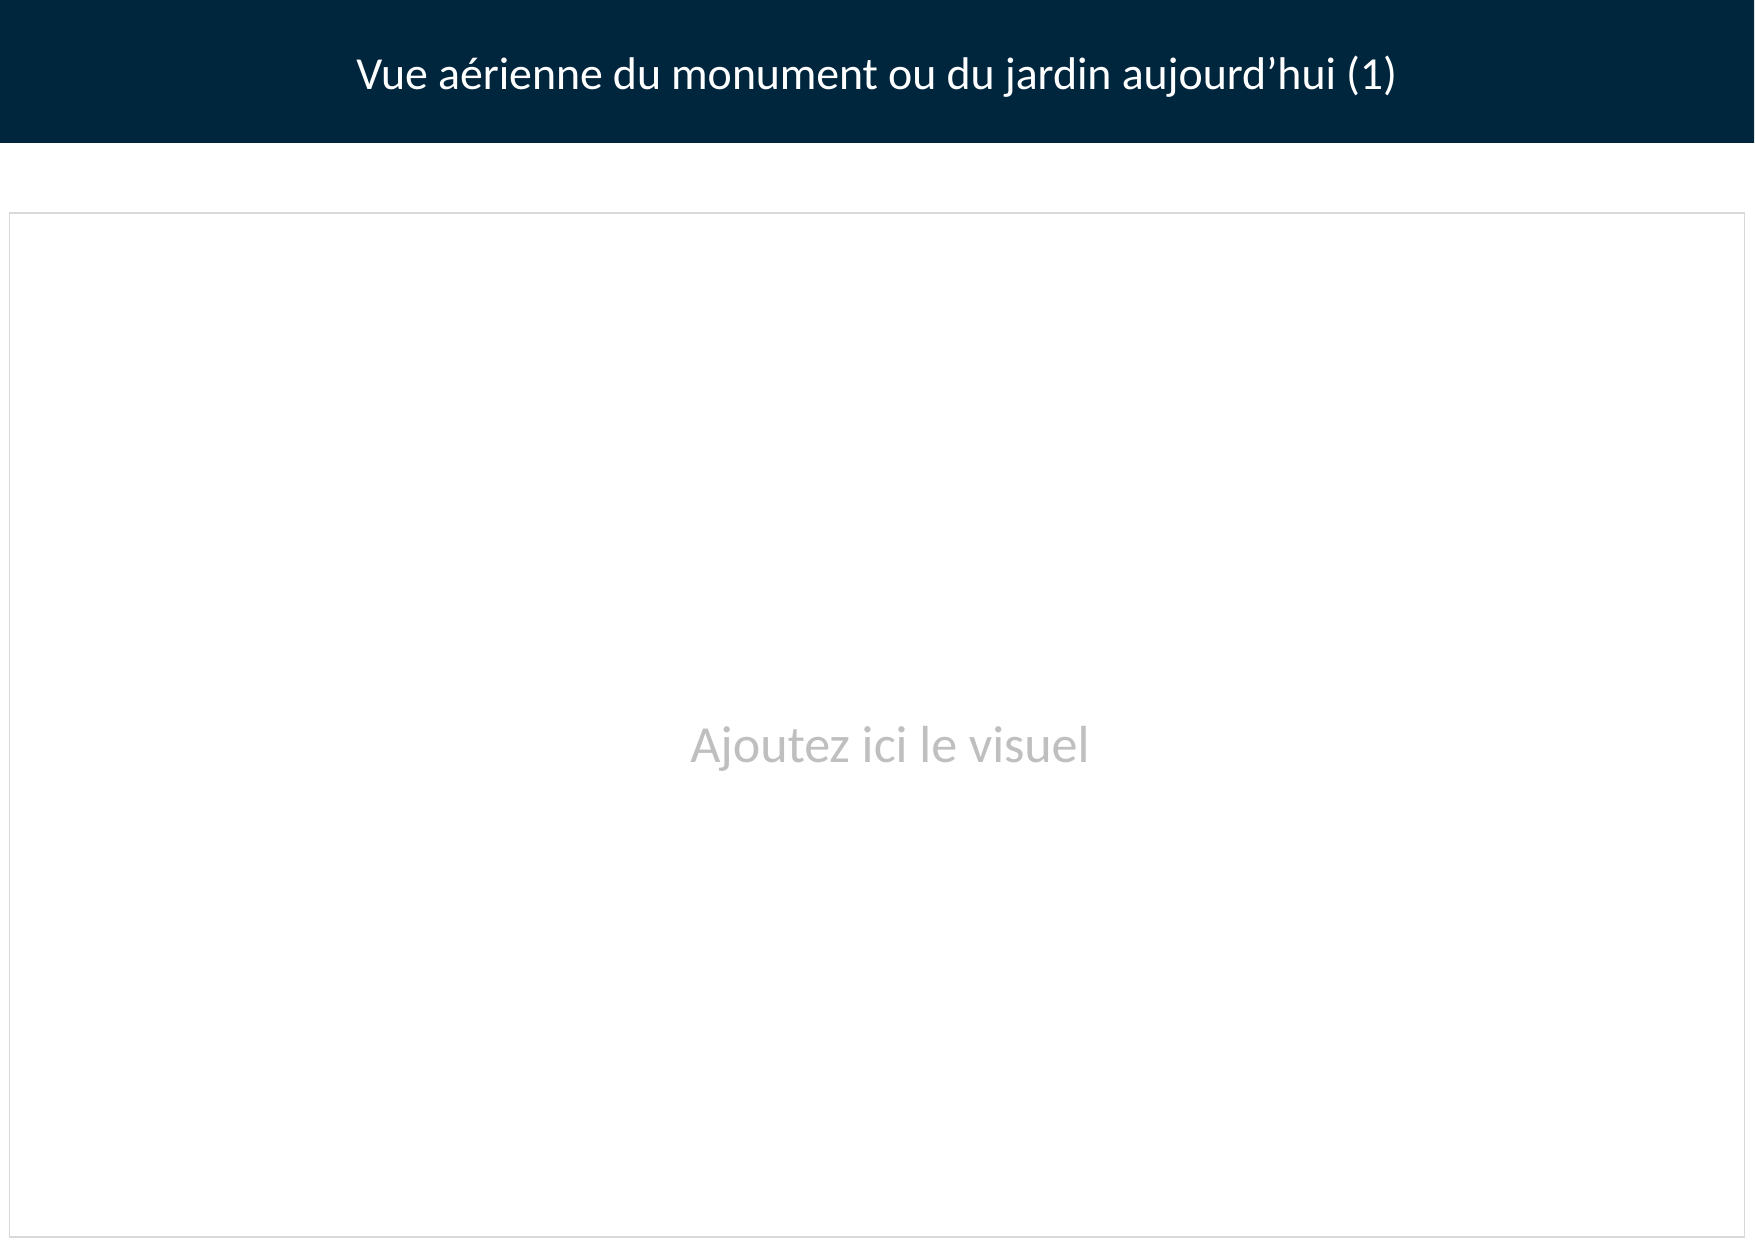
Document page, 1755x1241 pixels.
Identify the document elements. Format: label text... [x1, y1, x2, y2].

text_box Ajoutez ici le visuel [186, 659, 1594, 790]
text_box [9, 212, 1745, 1237]
text_box Vue aérienne du monument ou du jardin aujourd’hui (1) [0, 0, 1755, 143]
